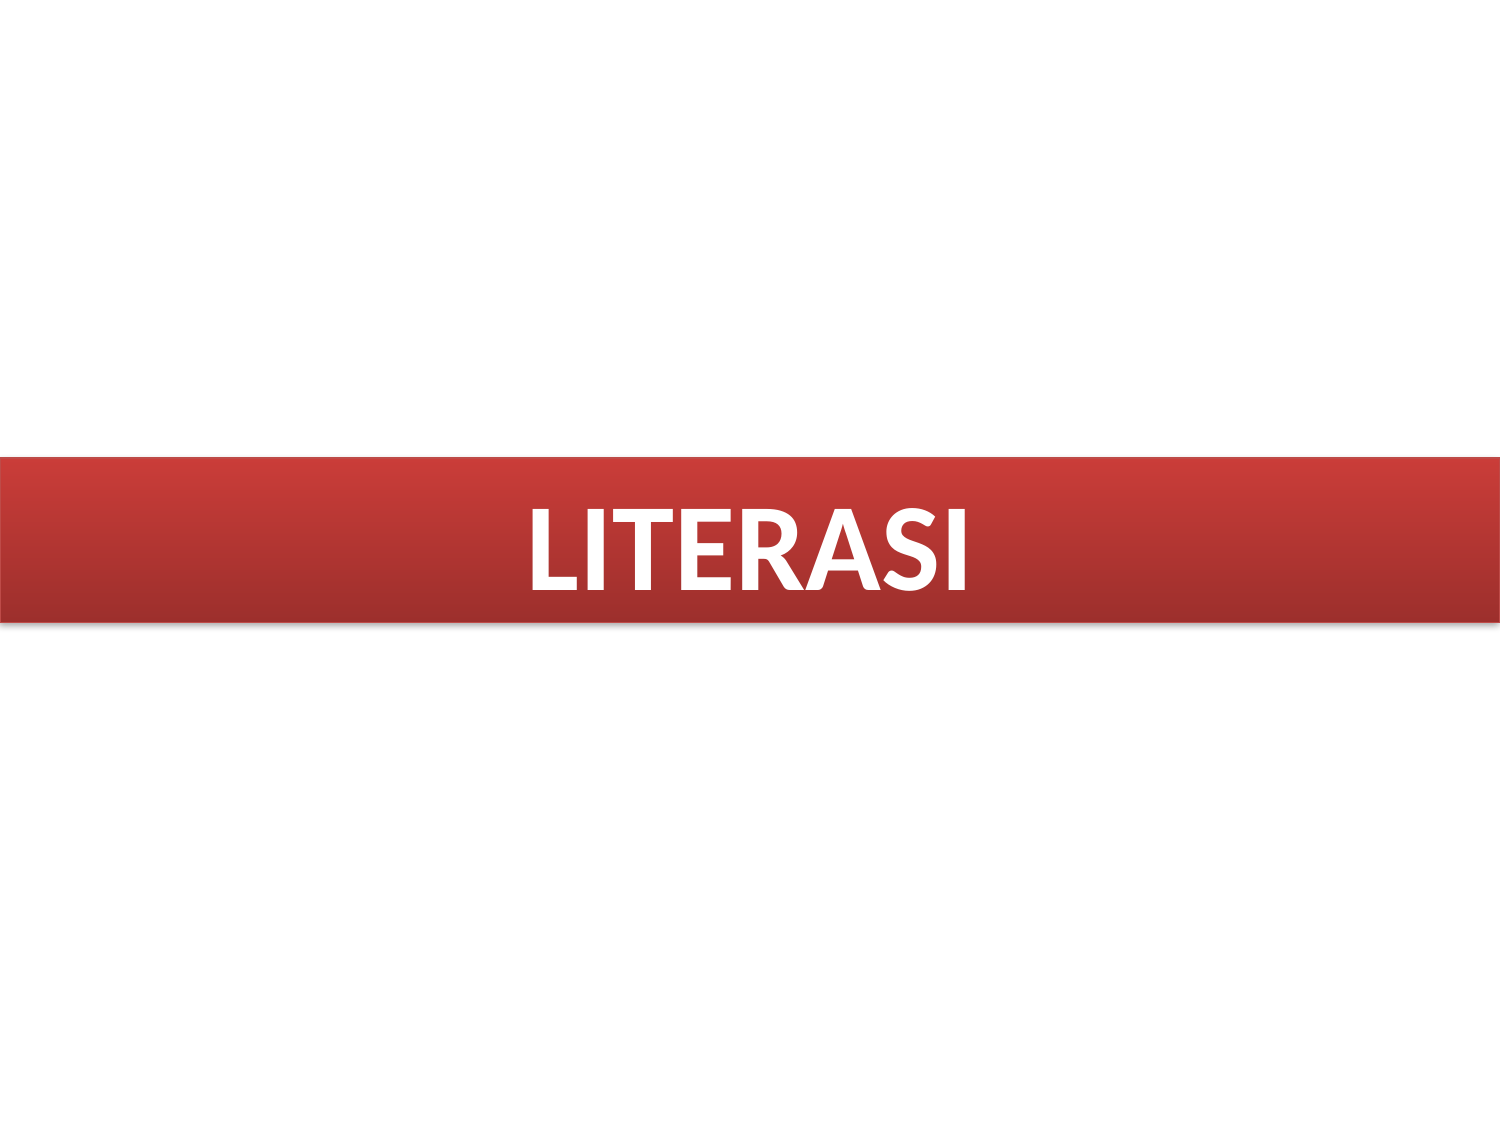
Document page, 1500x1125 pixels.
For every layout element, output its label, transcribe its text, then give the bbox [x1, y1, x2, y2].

text_box LITERASI [0, 457, 1500, 623]
